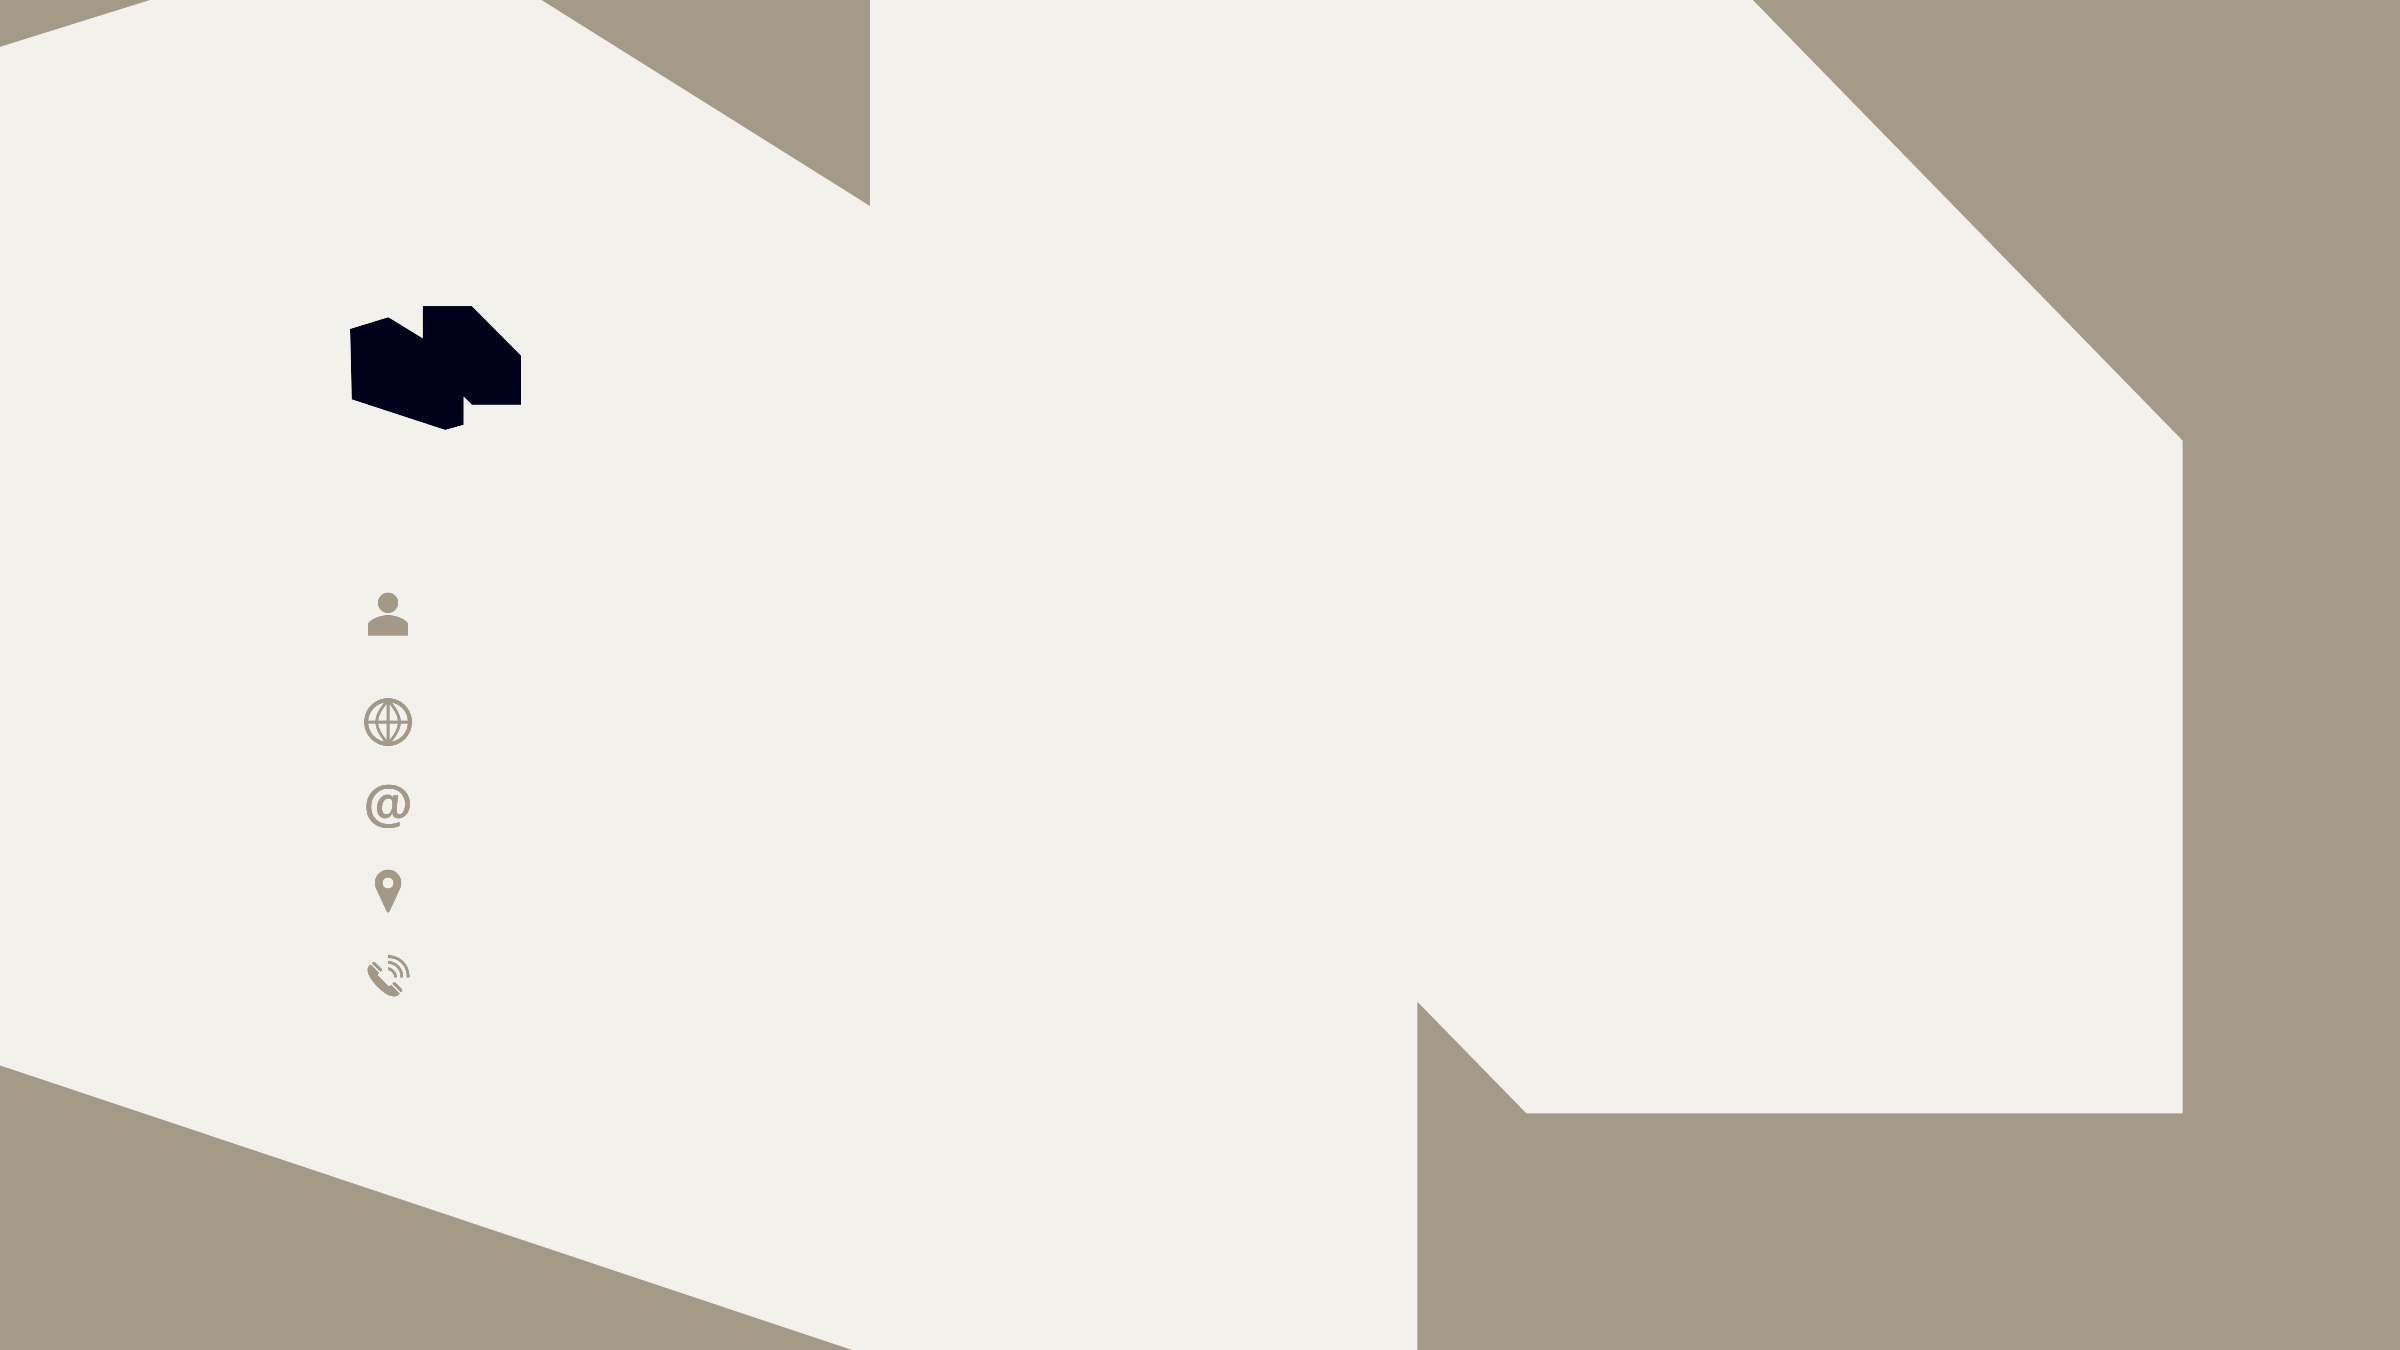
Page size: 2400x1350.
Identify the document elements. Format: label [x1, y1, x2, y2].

picture [358, 776, 418, 836]
picture [358, 861, 418, 921]
picture [350, 306, 521, 430]
picture [358, 692, 418, 752]
picture [358, 584, 418, 644]
picture [358, 946, 418, 1006]
